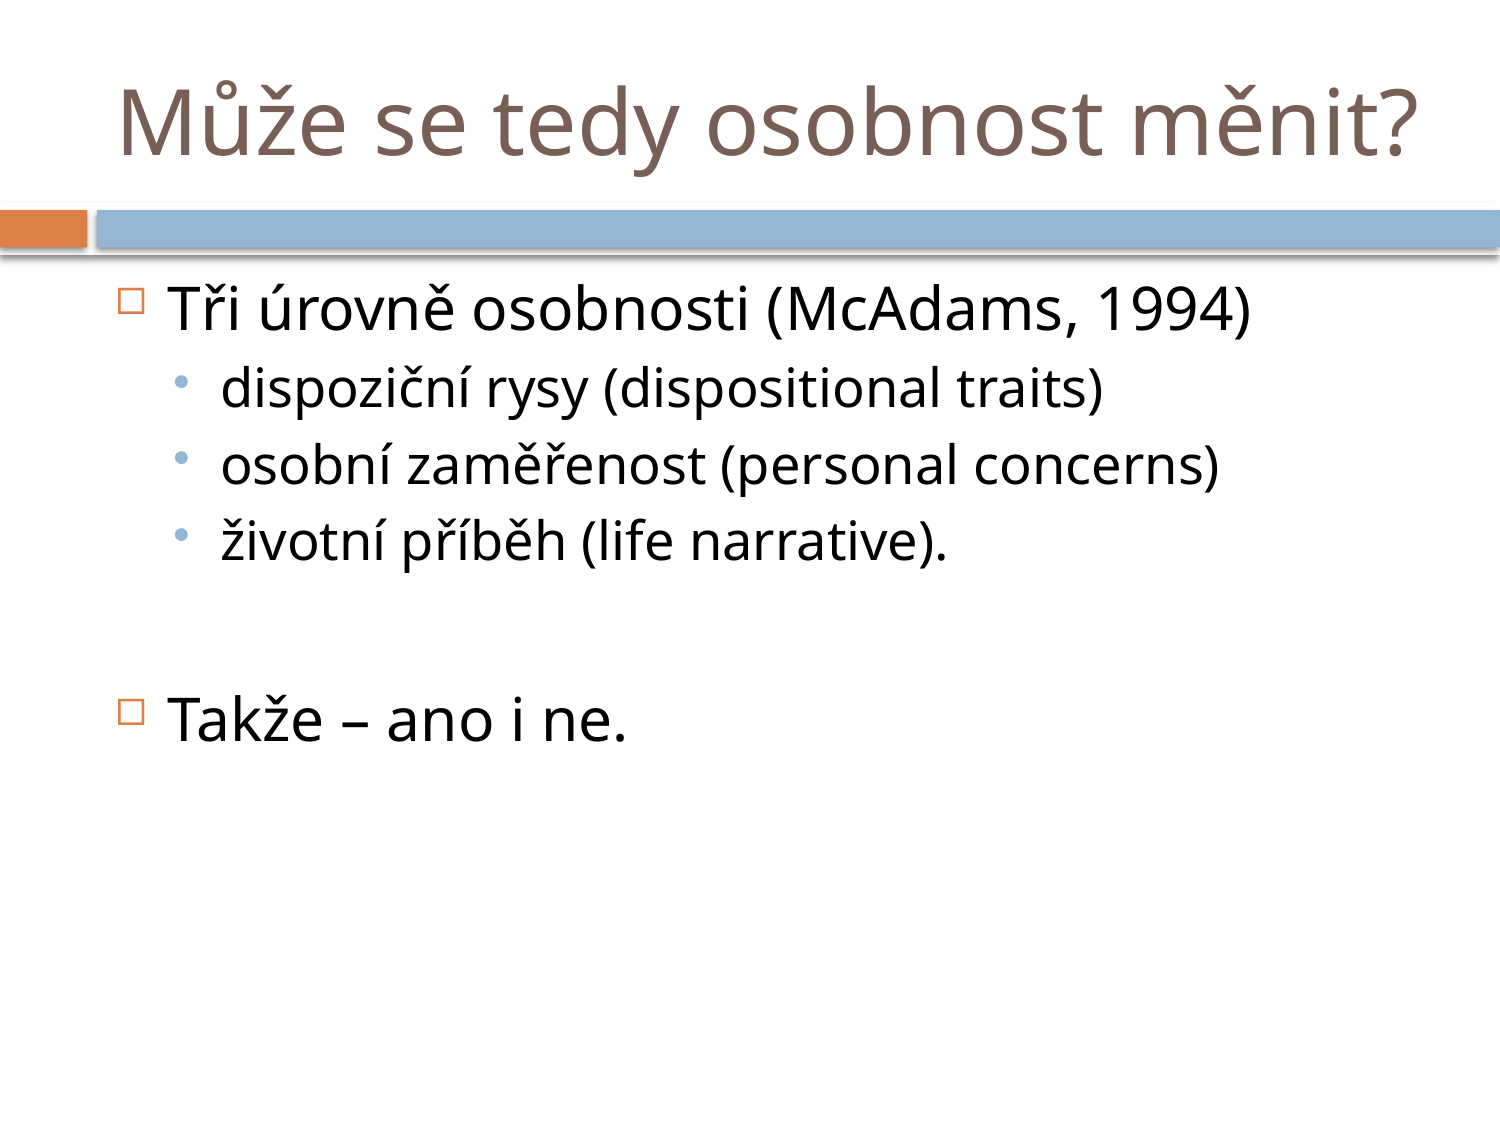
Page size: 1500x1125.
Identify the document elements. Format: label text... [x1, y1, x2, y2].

title Může se tedy osobnost měnit? [100, 37, 1438, 200]
list Tři úrovně osobnosti (McAdams, 1994) dispoziční rysy (dispositional traits) osobní zaměřenost (personal concerns) životní příběh (life narrative). Takže – ano i ne. [100, 262, 1438, 1000]
